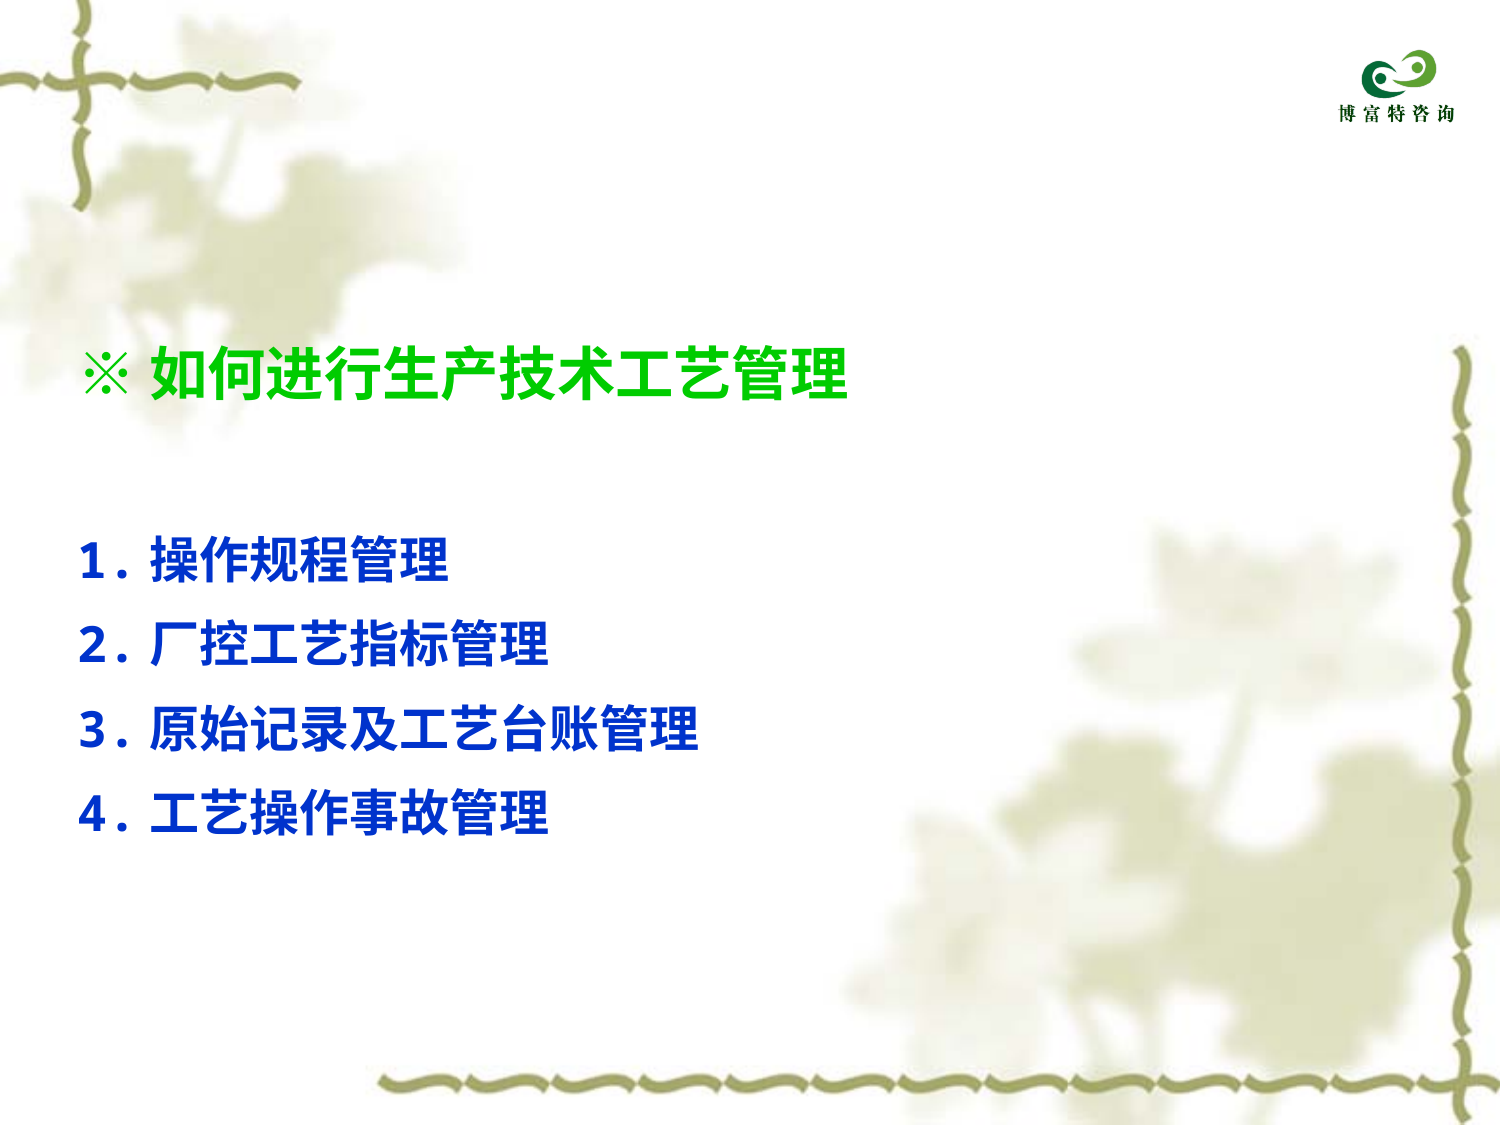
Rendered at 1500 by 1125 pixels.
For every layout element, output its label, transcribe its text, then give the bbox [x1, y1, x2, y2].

text_box ※如何进行生产技术工艺管理 1.操作规程管理 2.厂控工艺指标管理 3.原始记录及工艺台账管理 4.工艺操作事故管理 [62, 75, 1425, 1075]
picture [0, 0, 1500, 1125]
